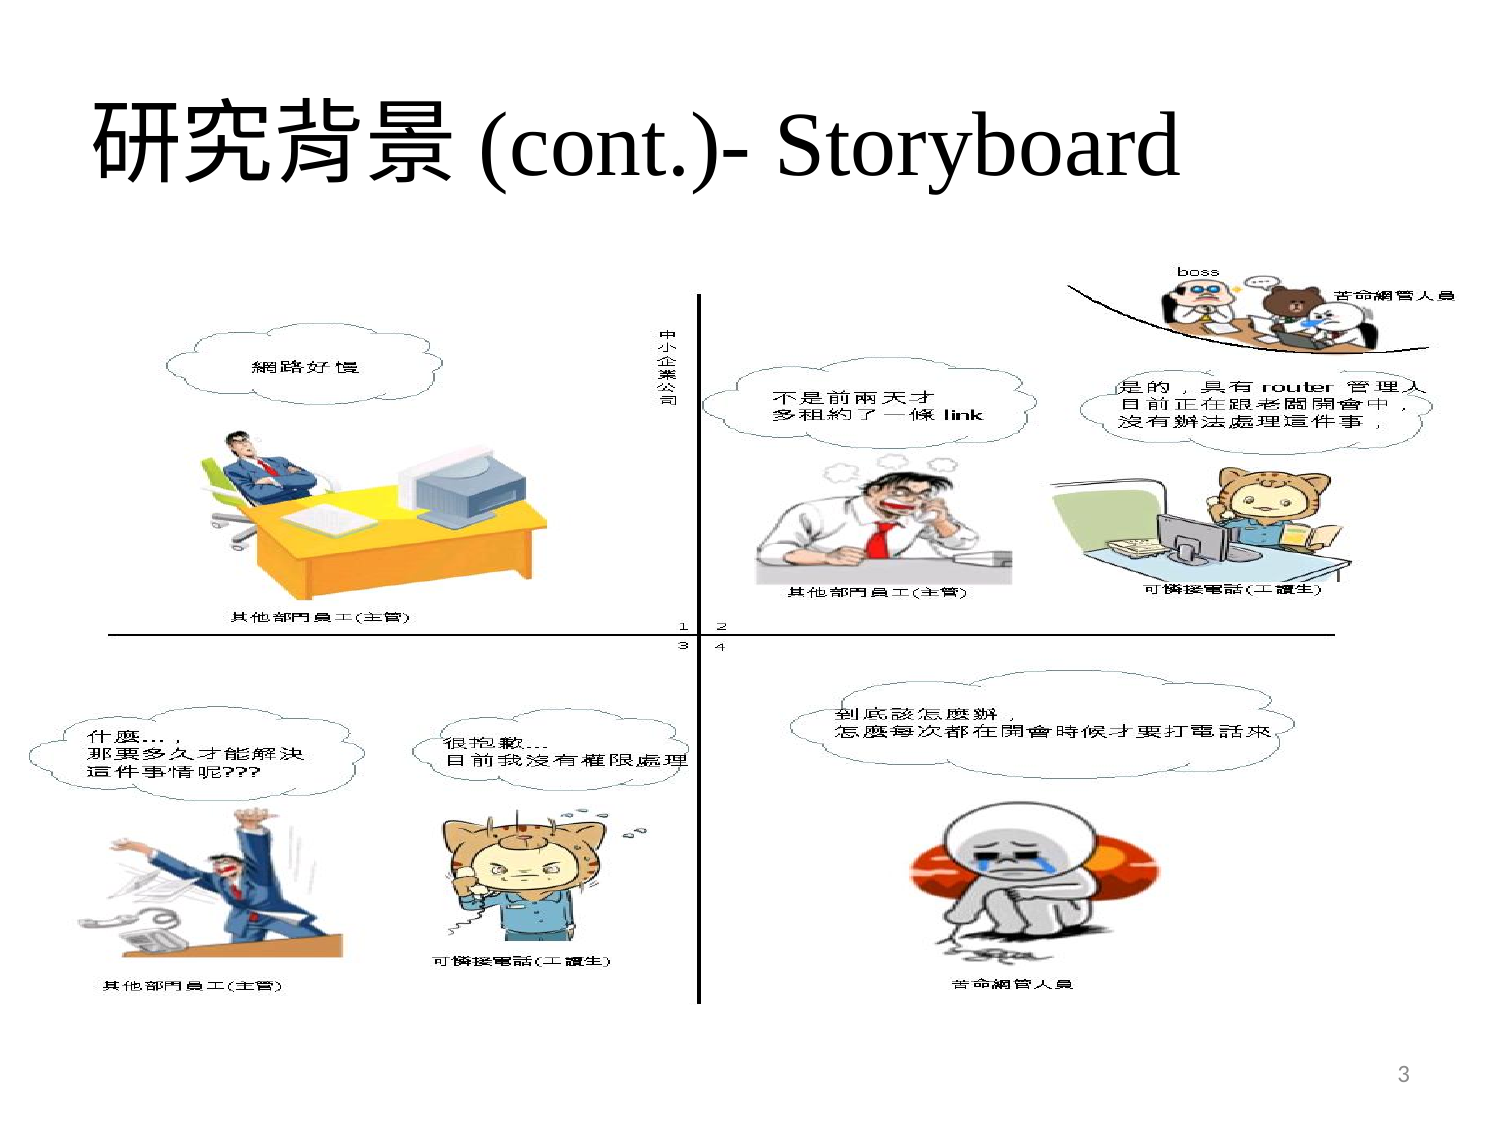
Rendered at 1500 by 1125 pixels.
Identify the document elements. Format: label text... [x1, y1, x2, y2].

title 研究背景(cont.)- Storyboard [75, 45, 1425, 233]
slide_number 3 [1074, 1042, 1425, 1103]
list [29, 262, 1459, 1006]
